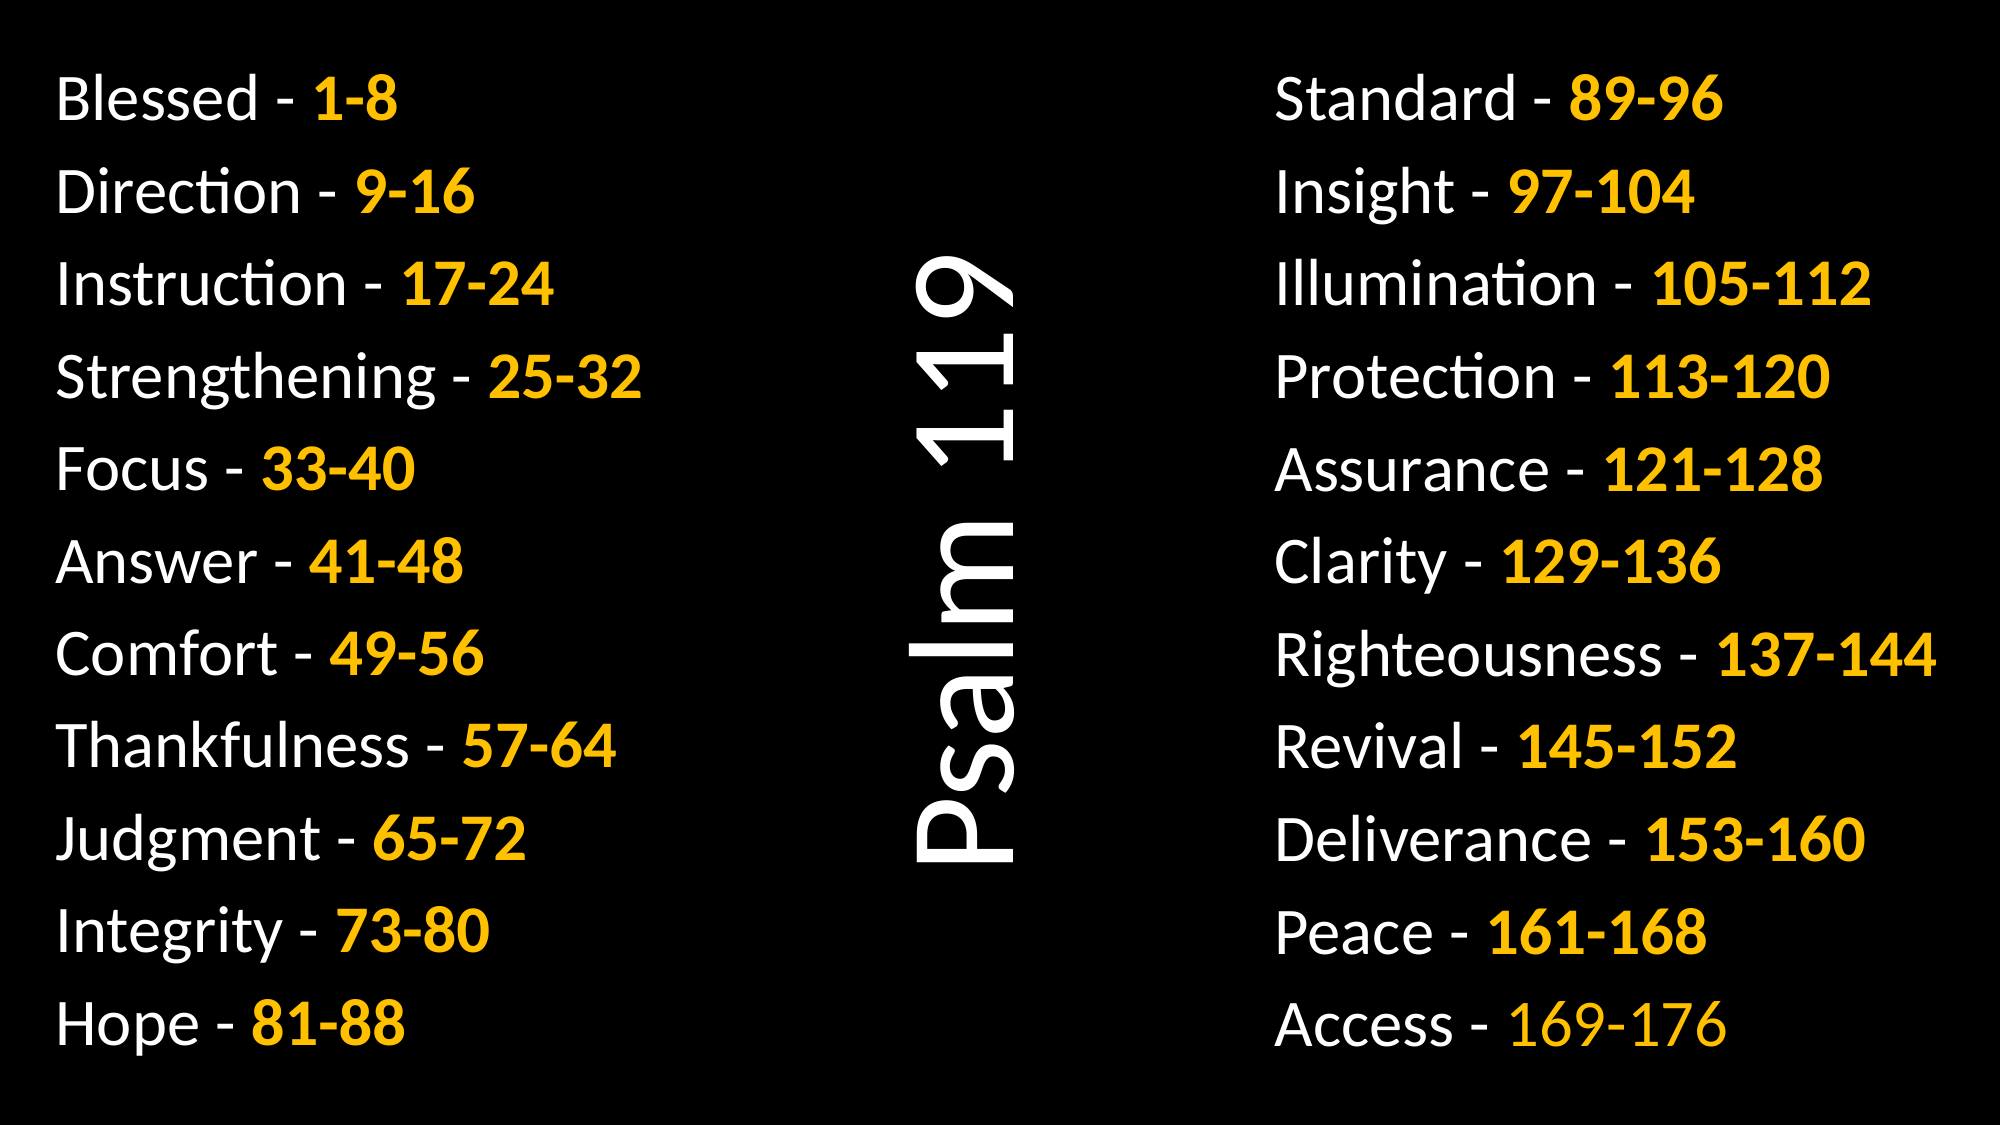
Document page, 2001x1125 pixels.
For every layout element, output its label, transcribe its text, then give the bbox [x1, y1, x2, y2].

list Standard - 89-96 Insight - 97-104 Illumination - 105-112 Protection - 113-120 Assurance - 121-128 Clarity - 129-136 Righteousness - 137-144 Revival - 145-152 Deliverance - 153-160 Peace - 161-168 Access - 169-176 [1259, 46, 1960, 1079]
list Blessed - 1-8 Direction - 9-16 Instruction - 17-24 Strengthening - 25-32 Focus - 33-40 Answer - 41-48 Comfort - 49-56 Thankfulness - 57-64 Judgment - 65-72 Integrity - 73-80 Hope - 81-88 [40, 46, 706, 1079]
title Psalm 119 [815, 46, 1114, 1079]
